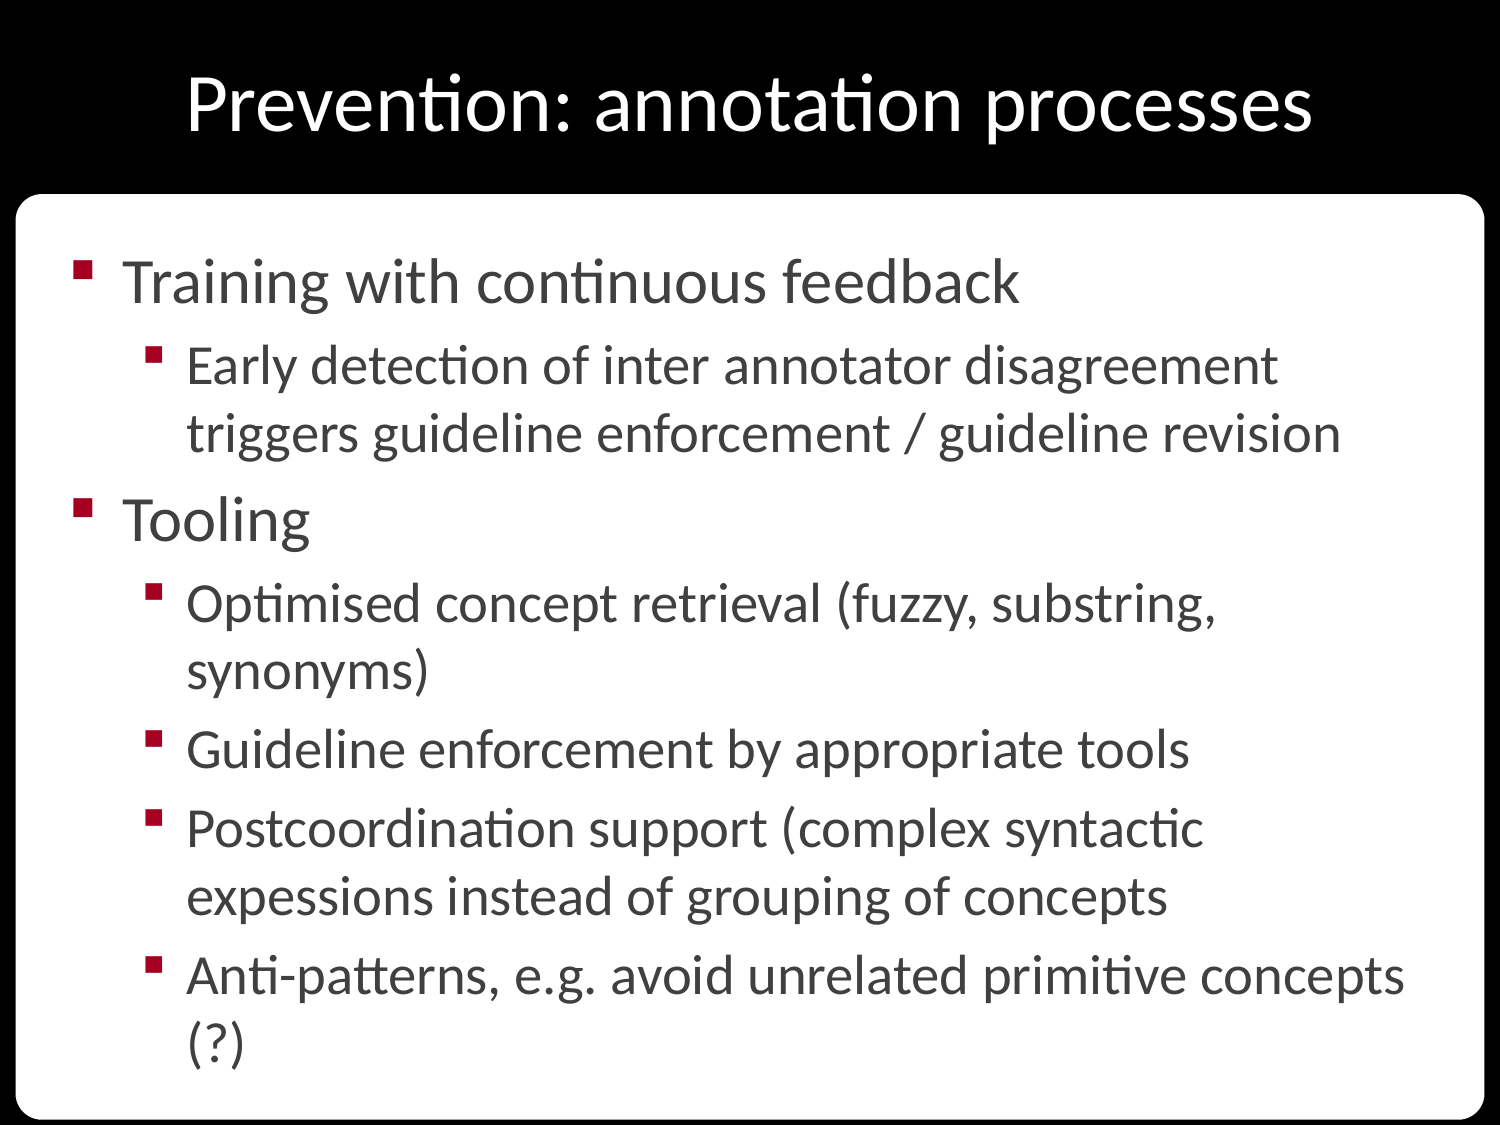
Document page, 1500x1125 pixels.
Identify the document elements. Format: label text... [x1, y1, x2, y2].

title Prevention: annotation processes [0, 22, 1500, 173]
list Training with continuous feedback Early detection of inter annotator disagreement triggers guideline enforcement / guideline revision Tooling Optimised concept retrieval (fuzzy, substring, synonyms) Guideline enforcement by appropriate tools Postcoordination support (complex syntactic expessions instead of grouping of concepts Anti-patterns, e.g. avoid unrelated primitive concepts (?) [53, 231, 1447, 1083]
